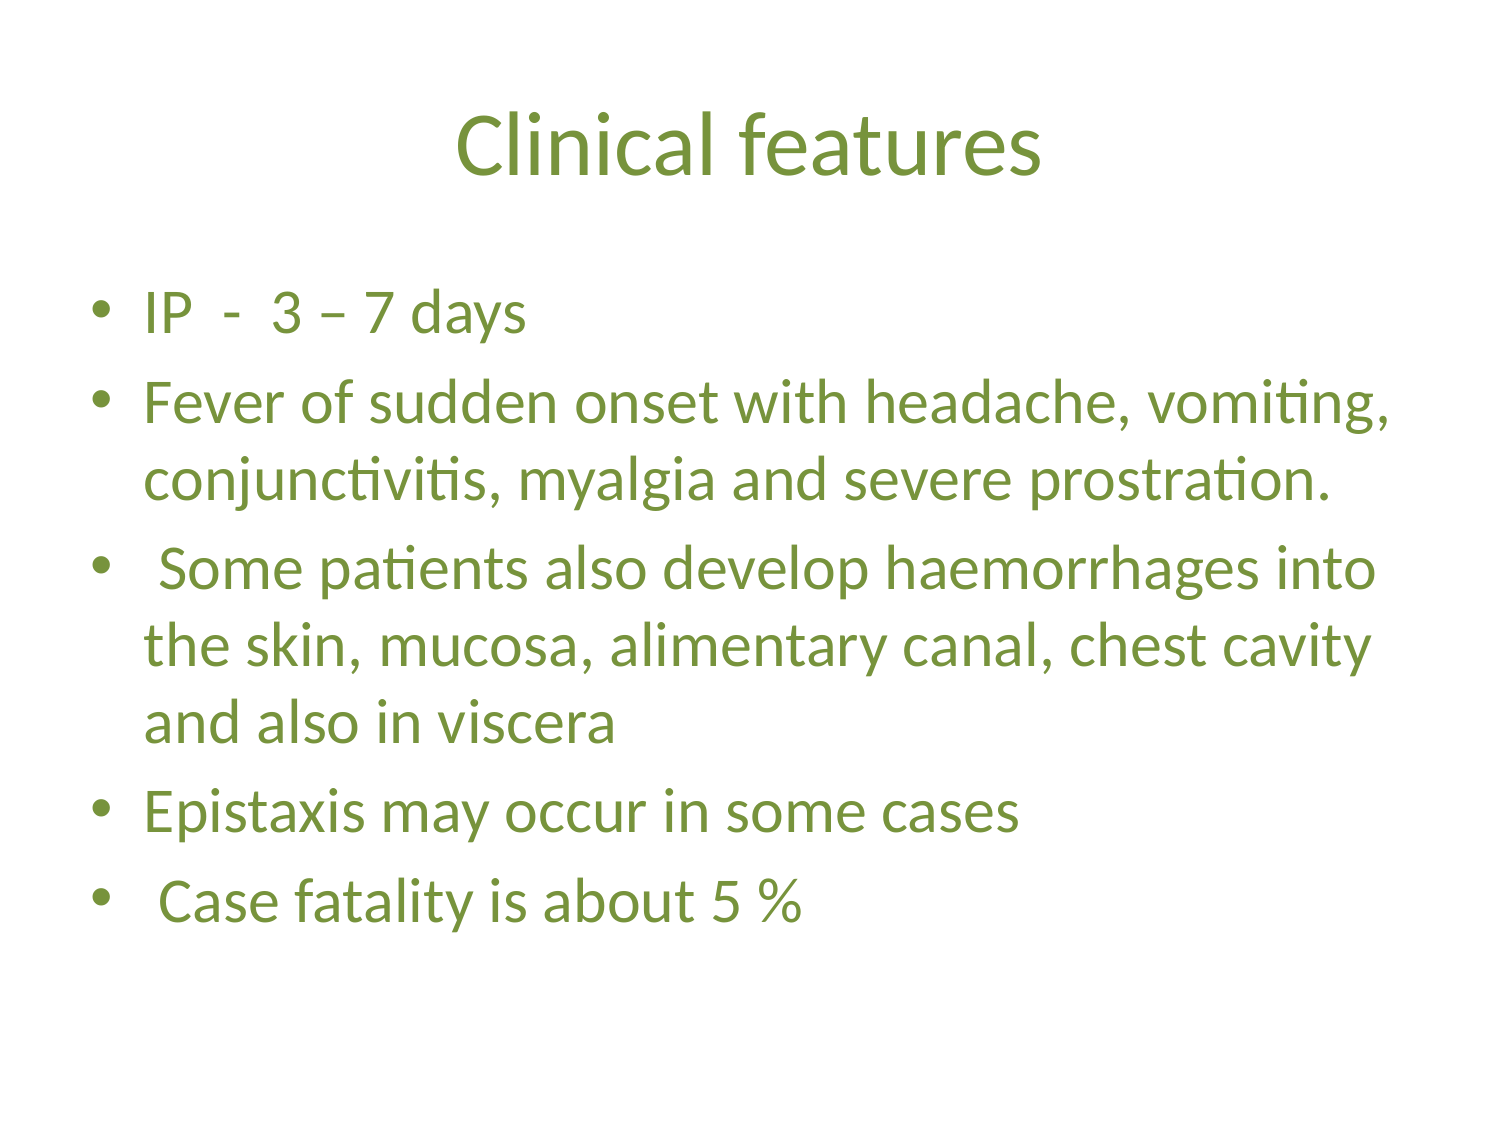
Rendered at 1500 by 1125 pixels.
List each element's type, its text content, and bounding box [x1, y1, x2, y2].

title Clinical features [75, 45, 1425, 233]
list IP - 3 – 7 days Fever of sudden onset with headache, vomiting, conjunctivitis, myalgia and severe prostration. Some patients also develop haemorrhages into the skin, mucosa, alimentary canal, chest cavity and also in viscera Epistaxis may occur in some cases Case fatality is about 5 % [75, 262, 1425, 1005]
